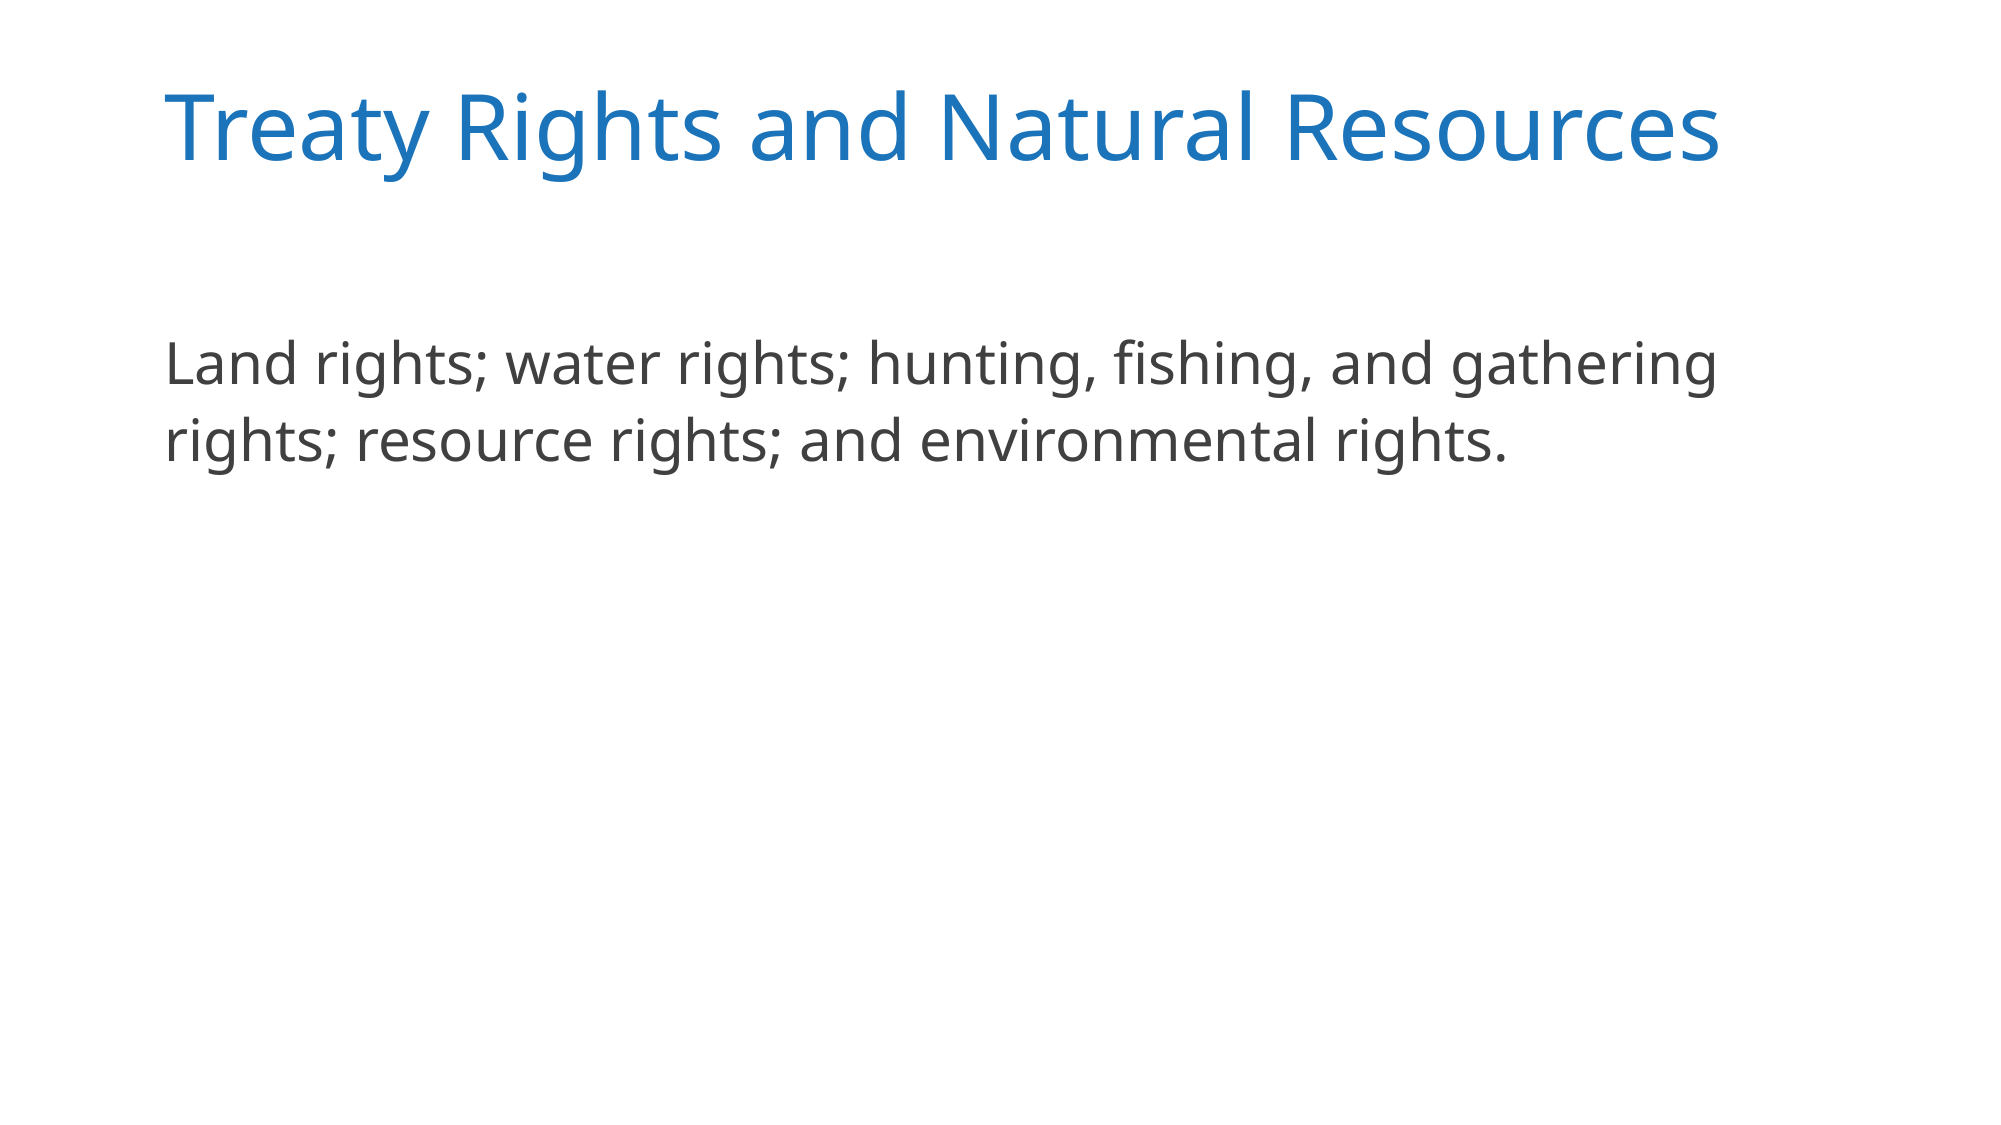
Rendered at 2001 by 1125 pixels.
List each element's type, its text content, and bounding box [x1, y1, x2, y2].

title Treaty Rights and Natural Resources [164, 81, 1783, 188]
text_box Land rights; water rights; hunting, fishing, and gathering rights; resource rights; and environmental rights. [164, 318, 1838, 921]
